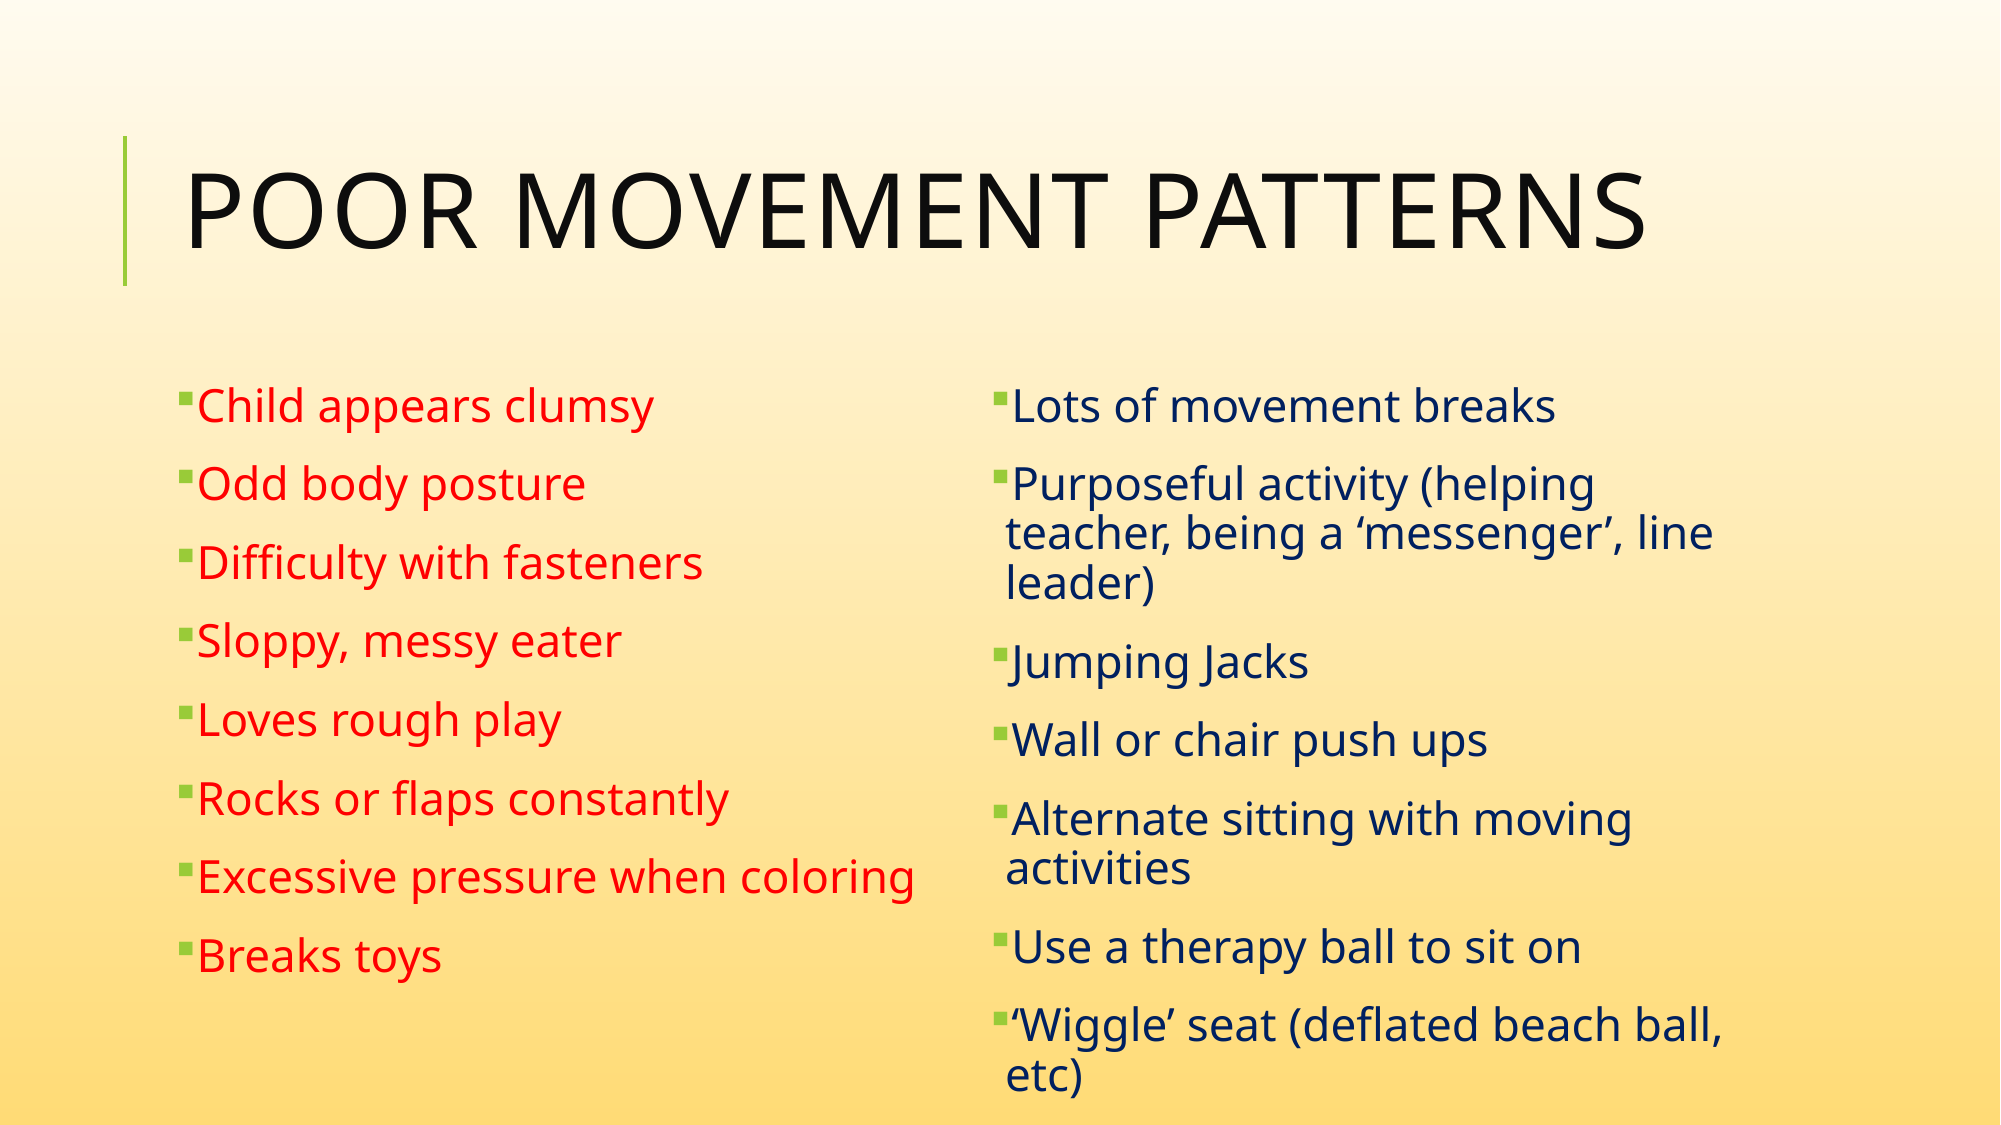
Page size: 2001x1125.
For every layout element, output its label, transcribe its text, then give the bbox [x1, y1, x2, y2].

list Lots of movement breaks Purposeful activity (helping teacher, being a ‘messenger’, line leader) Jumping Jacks Wall or chair push ups Alternate sitting with moving activities Use a therapy ball to sit on ‘Wiggle’ seat (deflated beach ball, etc) [982, 375, 1763, 1035]
list Child appears clumsy Odd body posture Difficulty with fasteners Sloppy, messy eater Loves rough play Rocks or flaps constantly Excessive pressure when coloring Breaks toys [168, 375, 948, 1035]
title Poor movement patterns [168, 96, 1763, 342]
